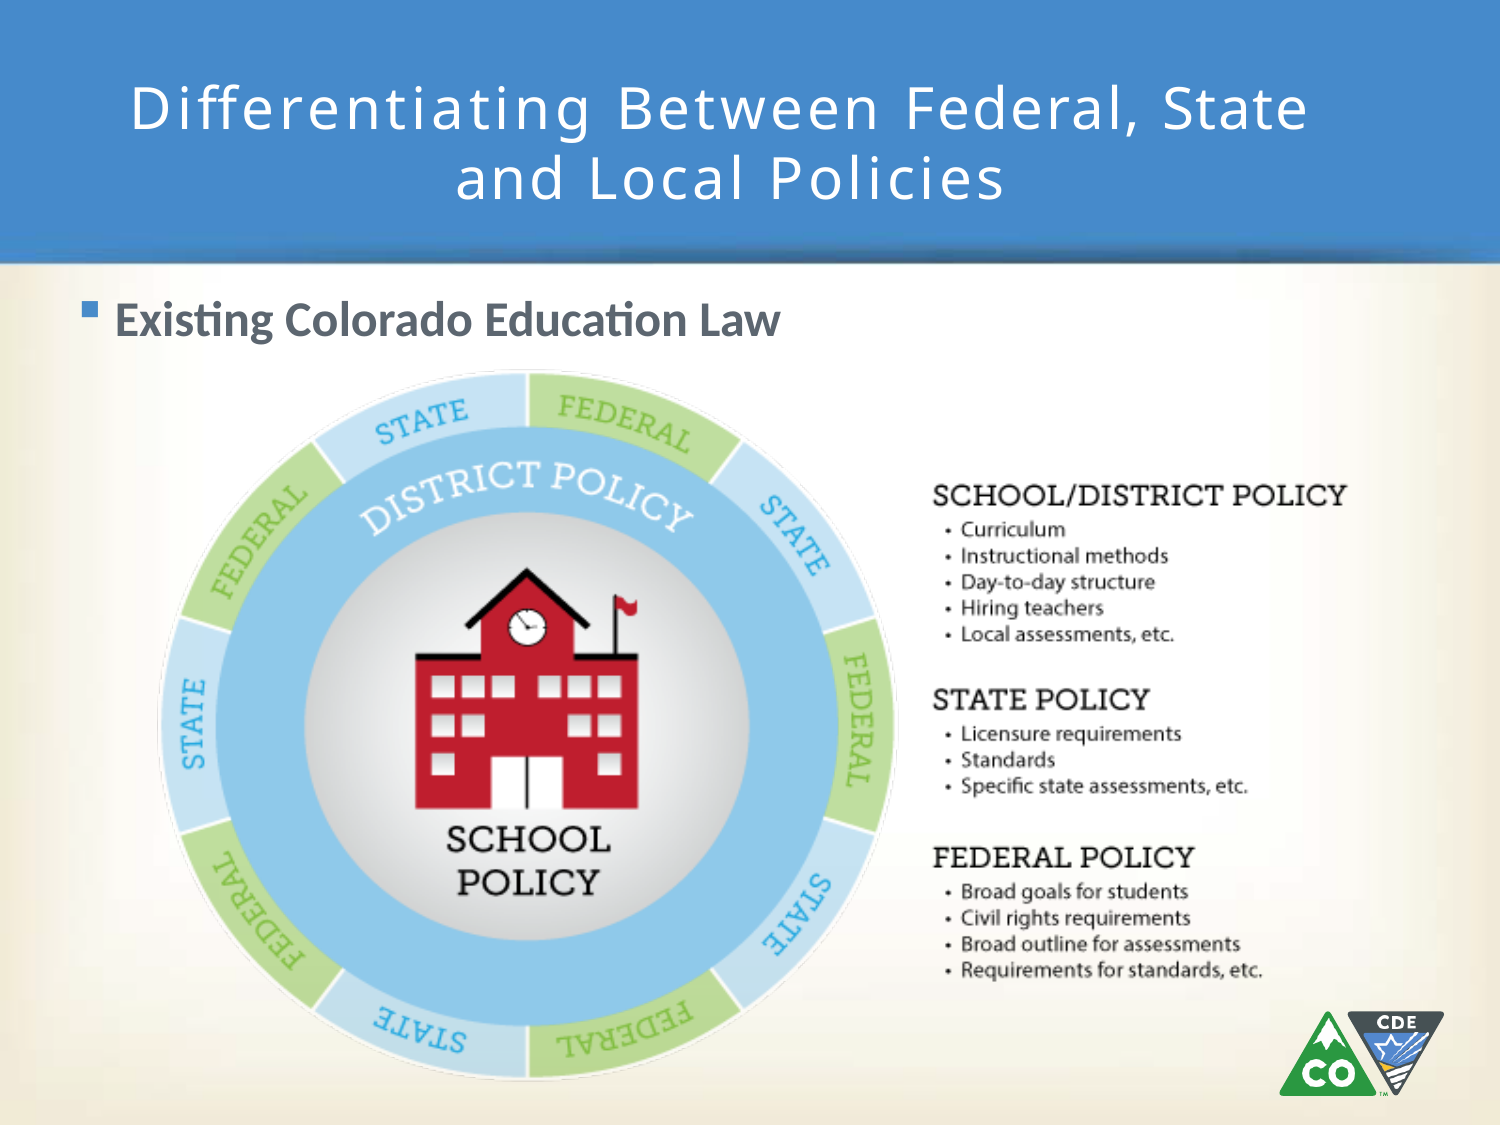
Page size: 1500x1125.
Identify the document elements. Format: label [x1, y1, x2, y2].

text_box [0, 0, 1500, 1125]
picture [62, 179, 1416, 1125]
